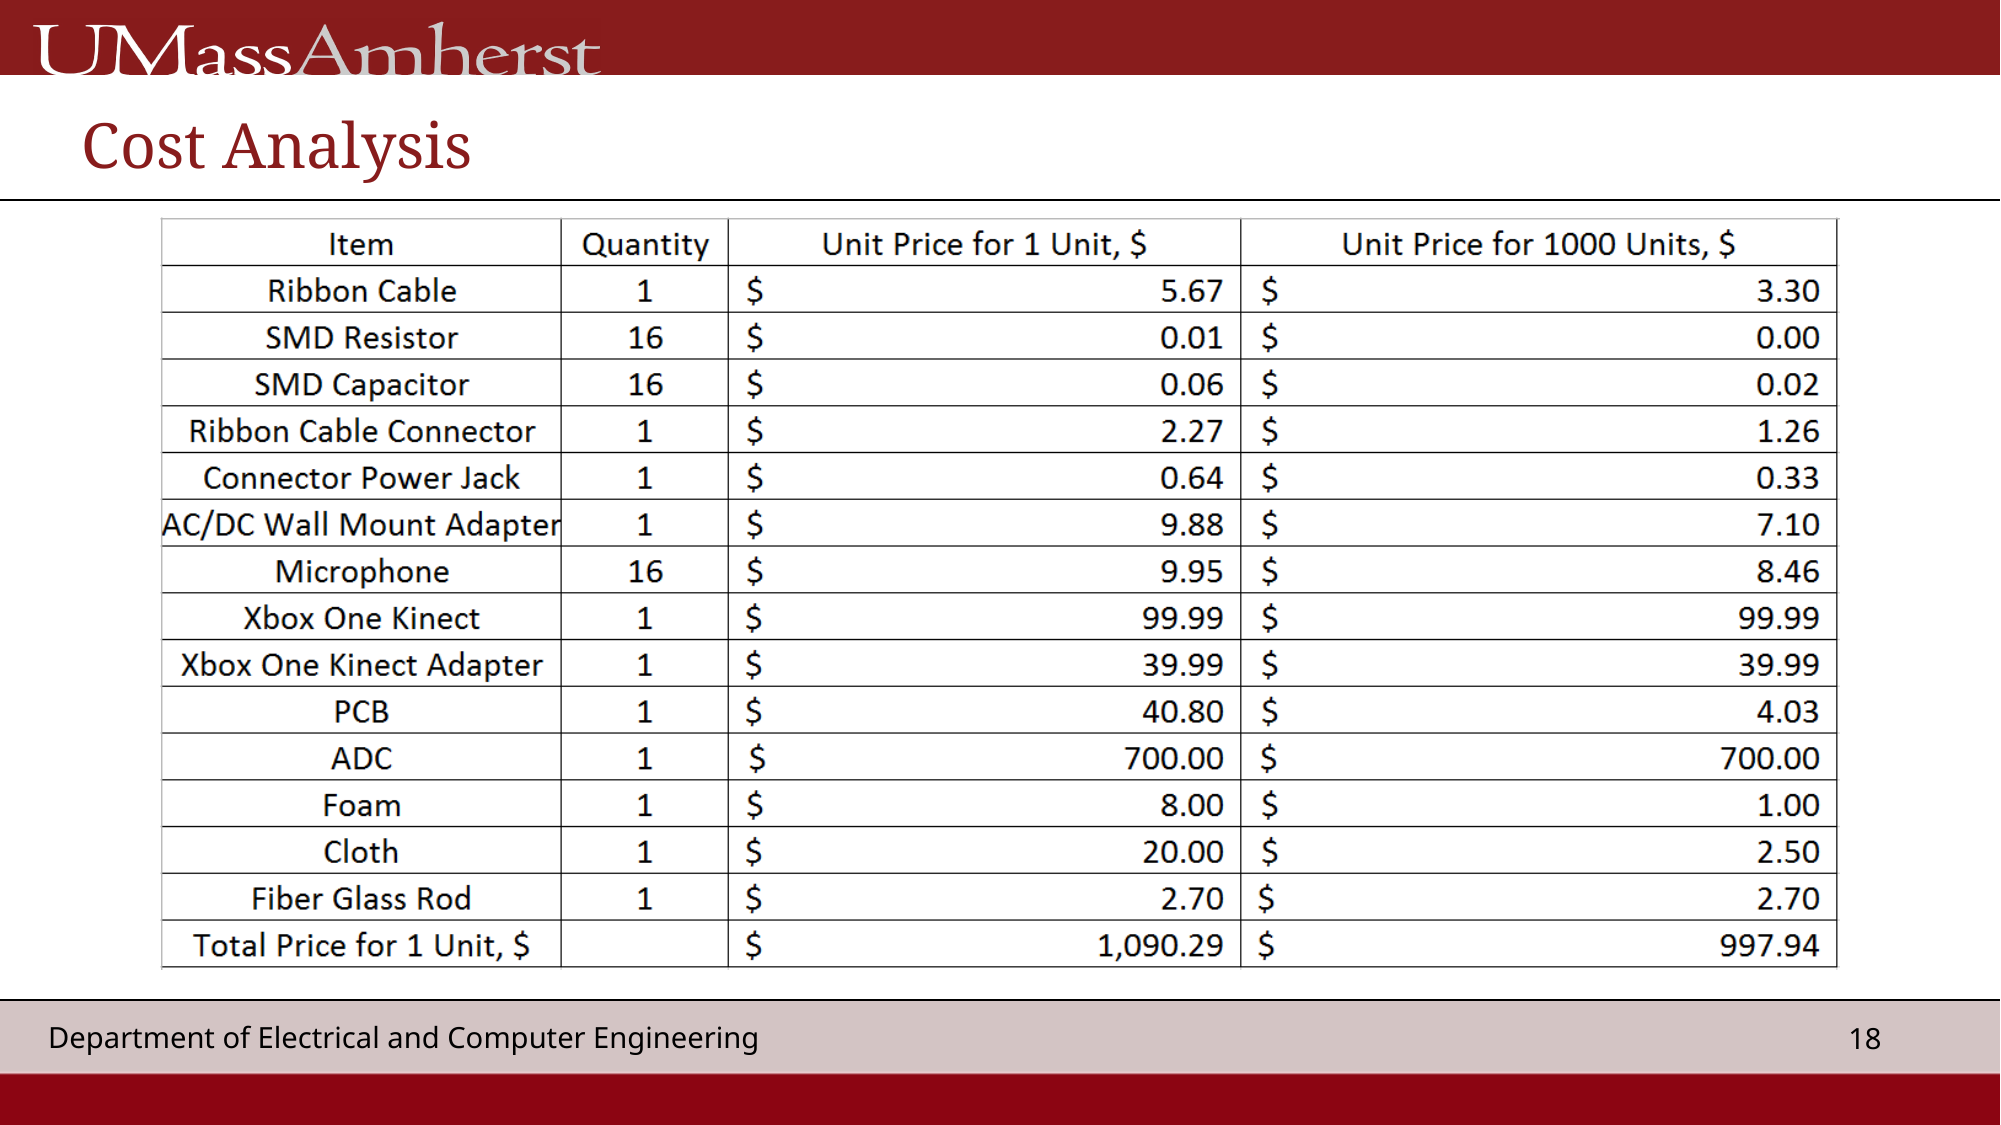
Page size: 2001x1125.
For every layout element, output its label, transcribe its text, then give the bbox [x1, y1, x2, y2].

picture [0, 0, 2000, 75]
title Cost Analysis [66, 99, 2000, 188]
picture [160, 217, 1840, 970]
picture [0, 1001, 2000, 1125]
